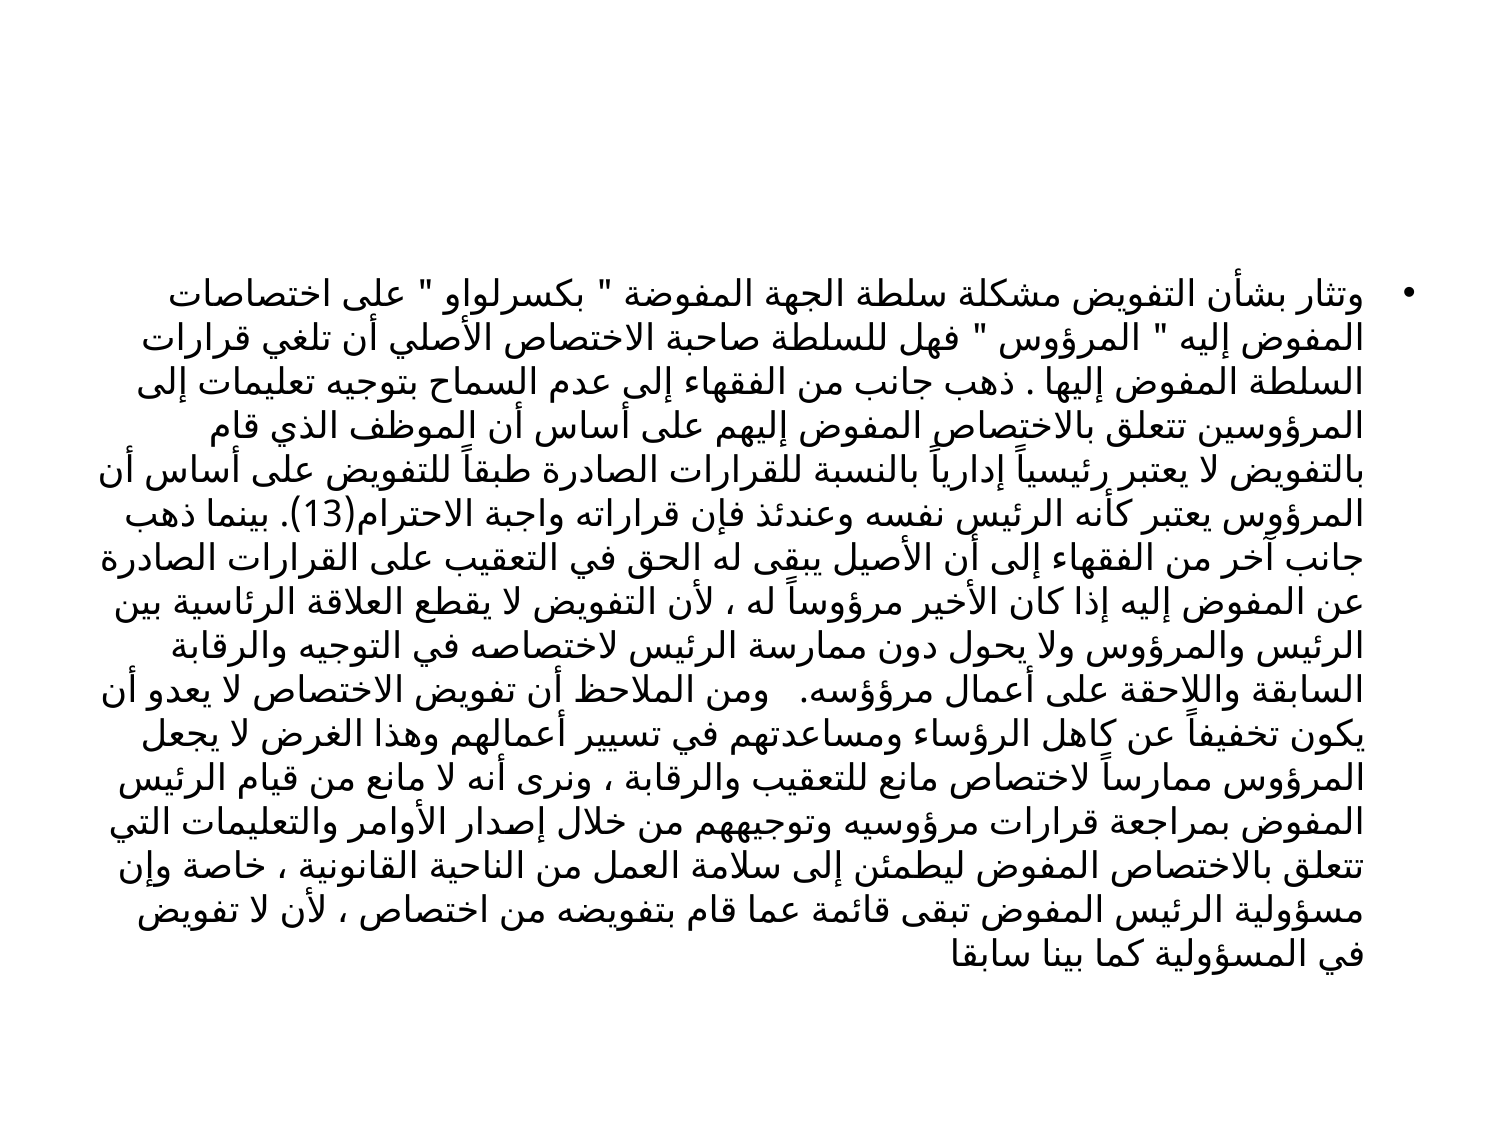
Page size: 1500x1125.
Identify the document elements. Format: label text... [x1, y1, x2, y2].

list وتثار بشأن التفويض مشكلة سلطة الجهة المفوضة " بكسرلواو " على اختصاصات المفوض إليه " المرؤوس " فهل للسلطة صاحبة الاختصاص الأصلي أن تلغي قرارات السلطة المفوض إليها . ذهب جانب من الفقهاء إلى عدم السماح بتوجيه تعليمات إلى المرؤوسين تتعلق بالاختصاص المفوض إليهم على أساس أن الموظف الذي قام بالتفويض لا يعتبر رئيسياً إدارياً بالنسبة للقرارات الصادرة طبقاً للتفويض على أساس أن المرؤوس يعتبر كأنه الرئيس نفسه وعندئذ فإن قراراته واجبة الاحترام(13). بينما ذهب جانب آخر من الفقهاء إلى أن الأصيل يبقى له الحق في التعقيب على القرارات الصادرة عن المفوض إليه إذا كان الأخير مرؤوساً له ، لأن التفويض لا يقطع العلاقة الرئاسية بين الرئيس والمرؤوس ولا يحول دون ممارسة الرئيس لاختصاصه في التوجيه والرقابة السابقة واللاحقة على أعمال مرؤؤسه. ومن الملاحظ أن تفويض الاختصاص لا يعدو أن يكون تخفيفاً عن كاهل الرؤساء ومساعدتهم في تسيير أعمالهم وهذا الغرض لا يجعل المرؤوس ممارساً لاختصاص مانع للتعقيب والرقابة ، ونرى أنه لا مانع من قيام الرئيس المفوض بمراجعة قرارات مرؤوسيه وتوجيههم من خلال إصدار الأوامر والتعليمات التي تتعلق بالاختصاص المفوض ليطمئن إلى سلامة العمل من الناحية القانونية ، خاصة وإن مسؤولية الرئيس المفوض تبقى قائمة عما قام بتفويضه من اختصاص ، لأن لا تفويض في المسؤولية كما بينا سابقا [75, 262, 1425, 1005]
